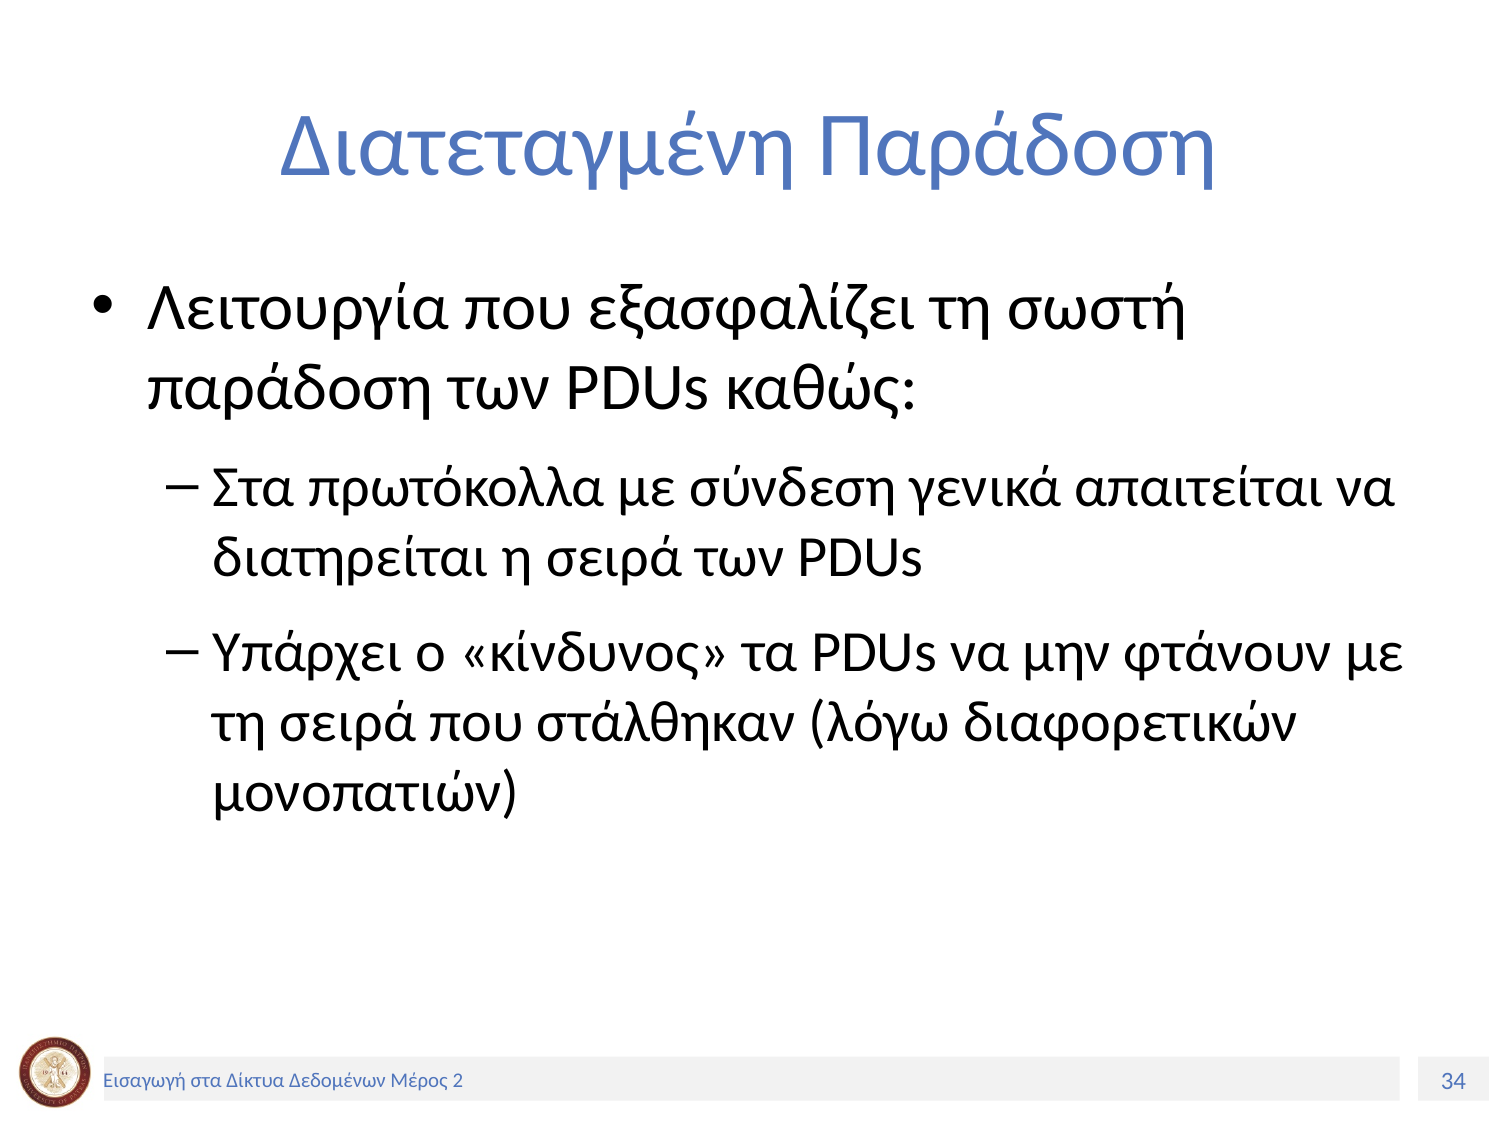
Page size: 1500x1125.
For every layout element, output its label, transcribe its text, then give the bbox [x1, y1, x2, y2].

list Λειτουργία που εξασφαλίζει τη σωστή παράδοση των PDUs καθώς: Στα πρωτόκολλα με σύνδεση γενικά απαιτείται να διατηρείται η σειρά των PDUs Υπάρχει ο «κίνδυνος» τα PDUs να μην φτάνουν με τη σειρά που στάλθηκαν (λόγω διαφορετικών μονοπατιών) [76, 255, 1427, 998]
title Διατεταγμένη Παράδοση [75, 45, 1425, 233]
picture [5, 1023, 104, 1121]
